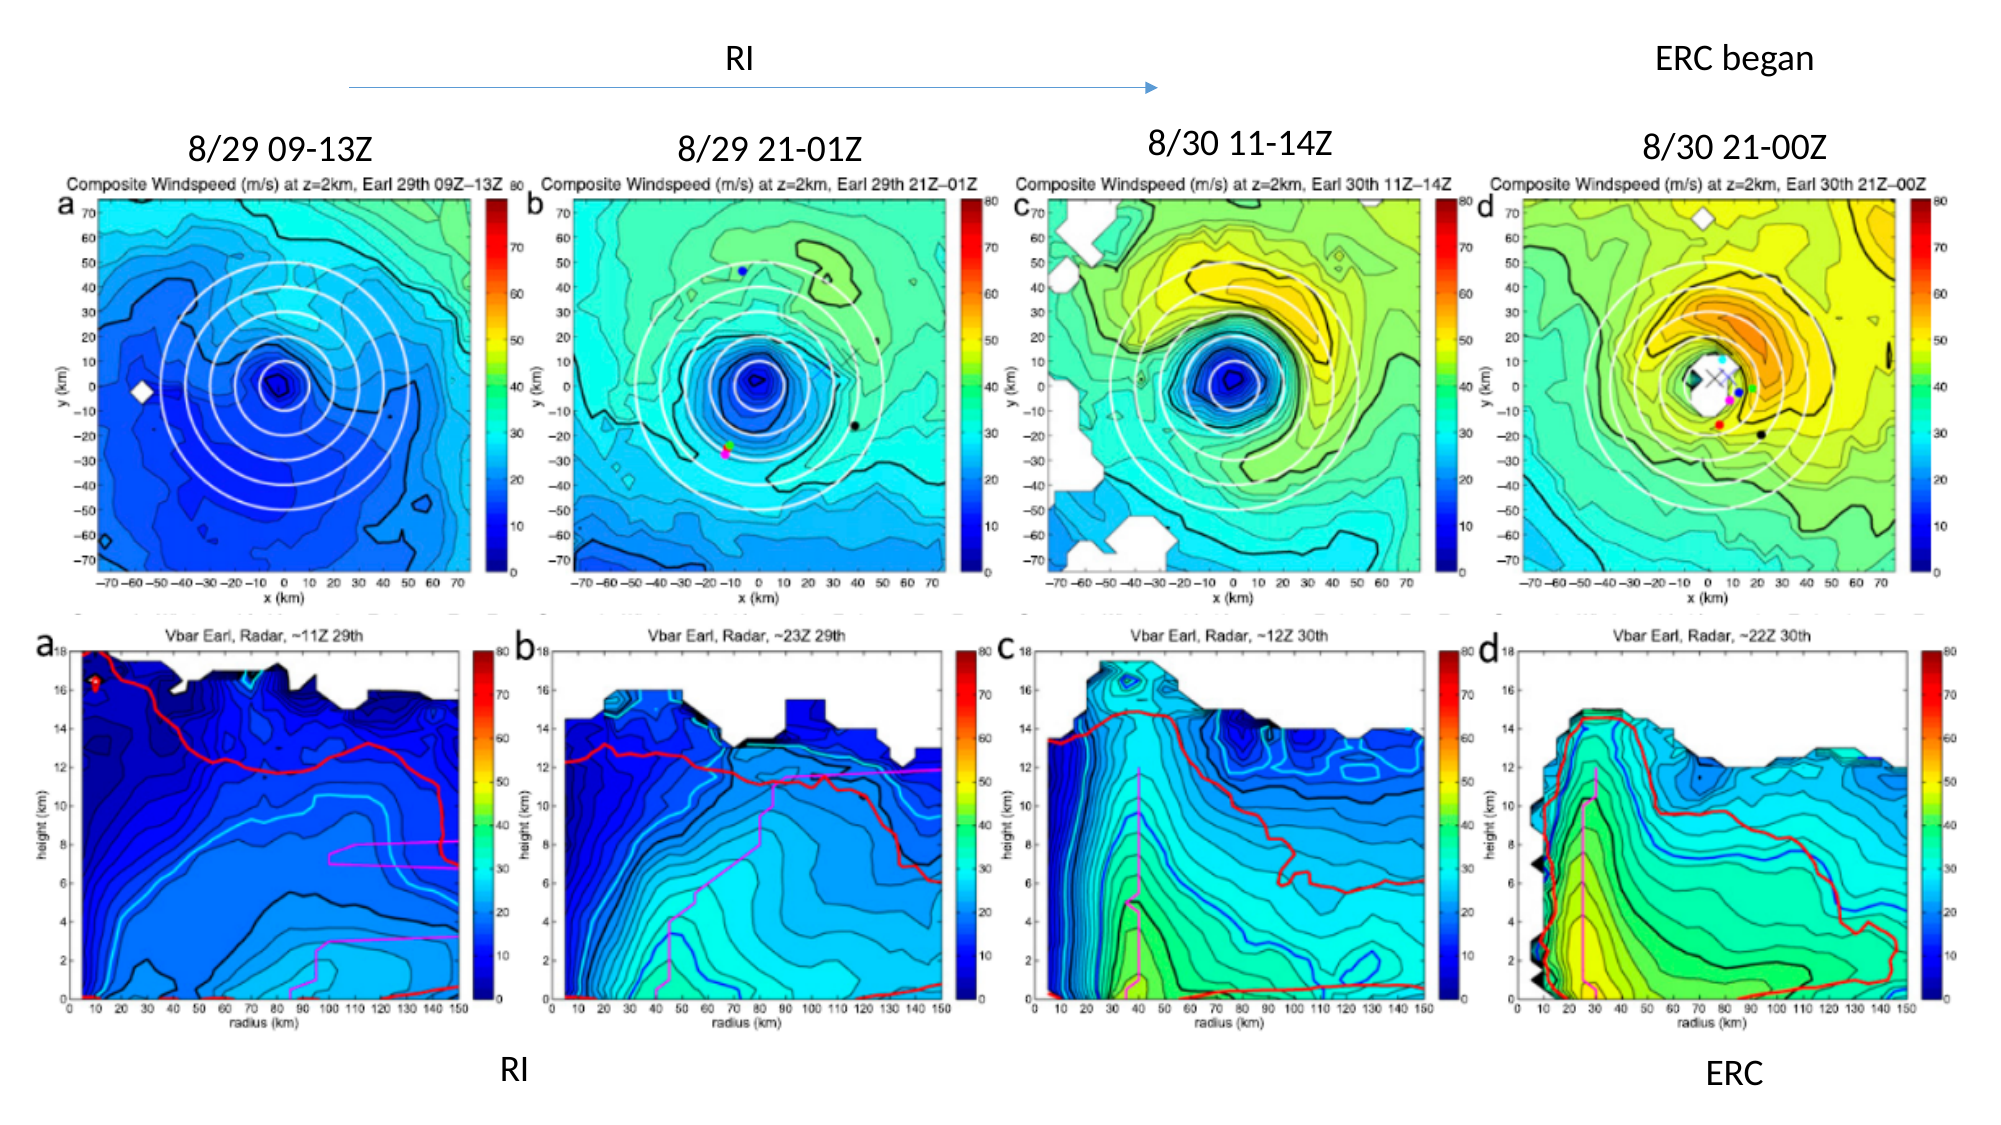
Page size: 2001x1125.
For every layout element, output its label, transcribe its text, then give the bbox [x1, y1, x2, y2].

text_box 8/30 11-14Z [1132, 110, 1348, 162]
text_box 8/30 21-00Z [1627, 114, 1843, 162]
picture [0, 615, 2000, 1037]
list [0, 162, 2000, 615]
text_box RI [710, 25, 770, 86]
text_box RI [485, 1037, 545, 1097]
text_box 8/29 21-01Z [662, 116, 878, 162]
text_box ERC [1690, 1040, 1779, 1101]
text_box ERC began [1640, 25, 1830, 86]
text_box 8/29 09-13Z [173, 116, 388, 162]
